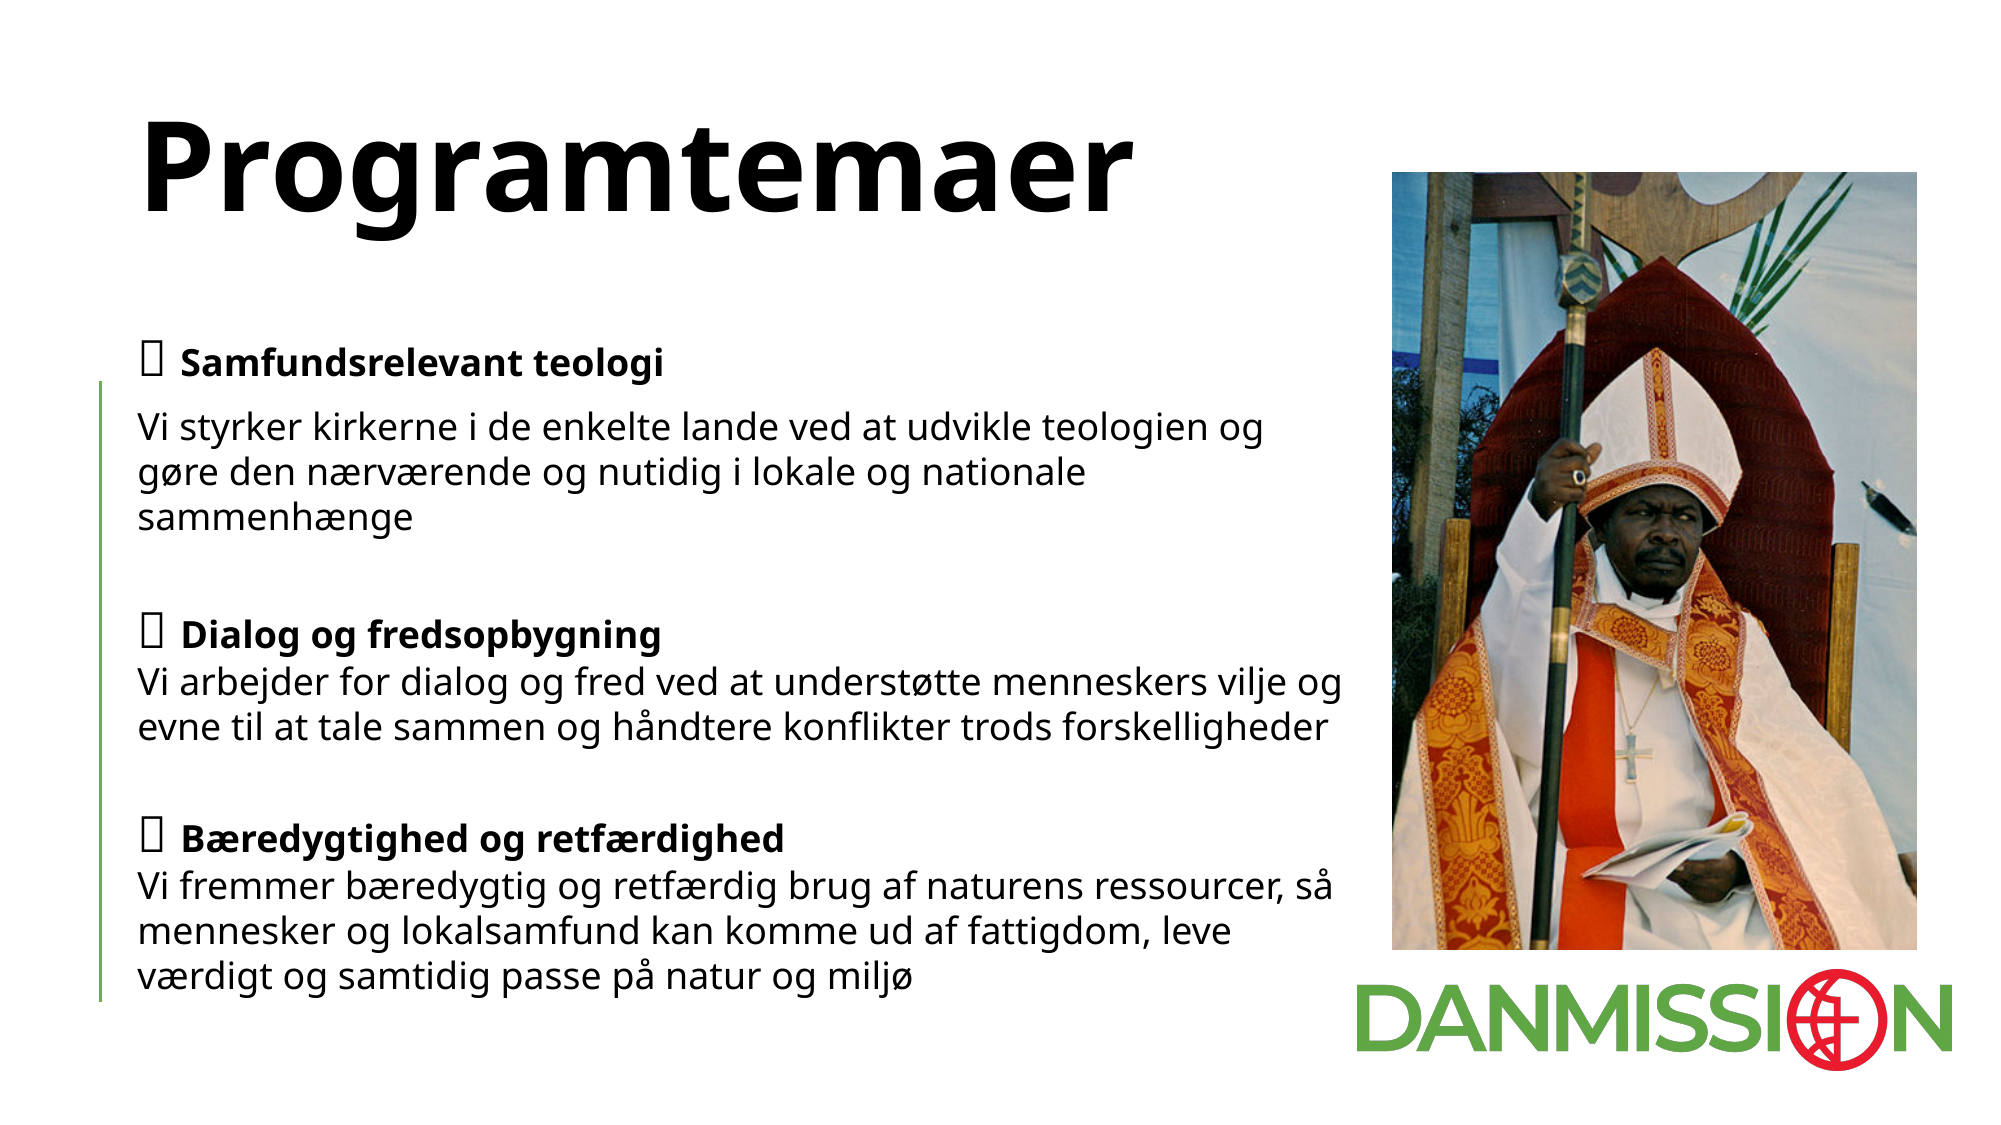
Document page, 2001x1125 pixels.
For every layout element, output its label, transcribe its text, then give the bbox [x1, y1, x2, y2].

text_box Programtemaer  Samfundsrelevant teologi Vi styrker kirkerne i de enkelte lande ved at udvikle teologien og gøre den nærværende og nutidig i lokale og nationale sammenhænge  Dialog og fredsopbygning Vi arbejder for dialog og fred ved at understøtte menneskers vilje og evne til at tale sammen og håndtere konflikter trods forskelligheder  Bæredygtighed og retfærdighed Vi fremmer bæredygtig og retfærdig brug af naturens ressourcer, så mennesker og lokalsamfund kan komme ud af fattigdom, leve værdigt og samtidig passe på natur og miljø [122, 78, 1370, 1005]
picture [1357, 969, 1952, 1071]
picture [1392, 172, 1917, 950]
